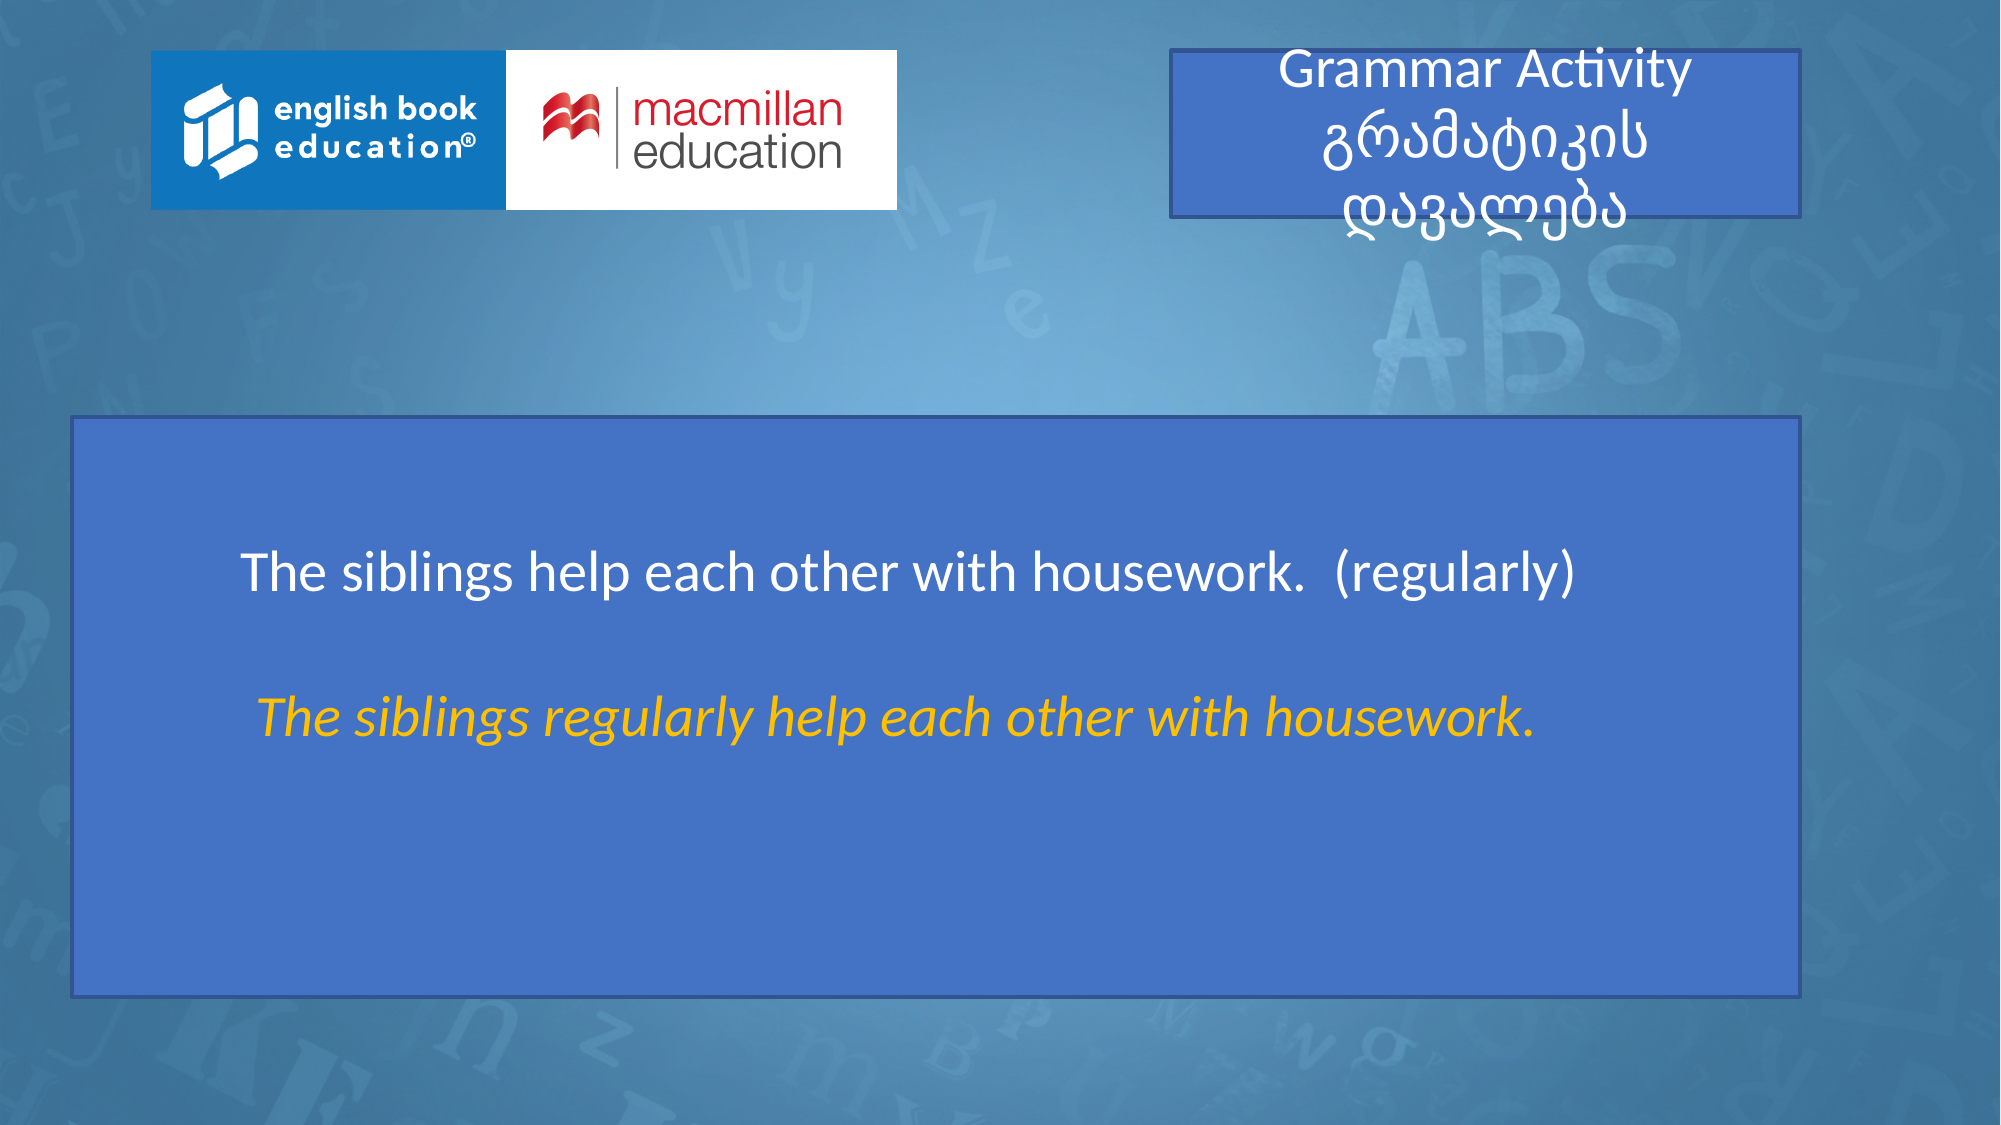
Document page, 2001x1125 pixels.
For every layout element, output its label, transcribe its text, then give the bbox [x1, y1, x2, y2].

picture [0, 0, 2001, 1125]
text_box The siblings regularly help each other with housework. [240, 670, 1606, 756]
text_box Grammar Activity გრამატიკის დავალება [1169, 48, 1802, 219]
text_box [144, 76, 1902, 1042]
text_box The siblings help each other with housework. (regularly) [225, 525, 1687, 611]
text_box [70, 415, 1802, 999]
